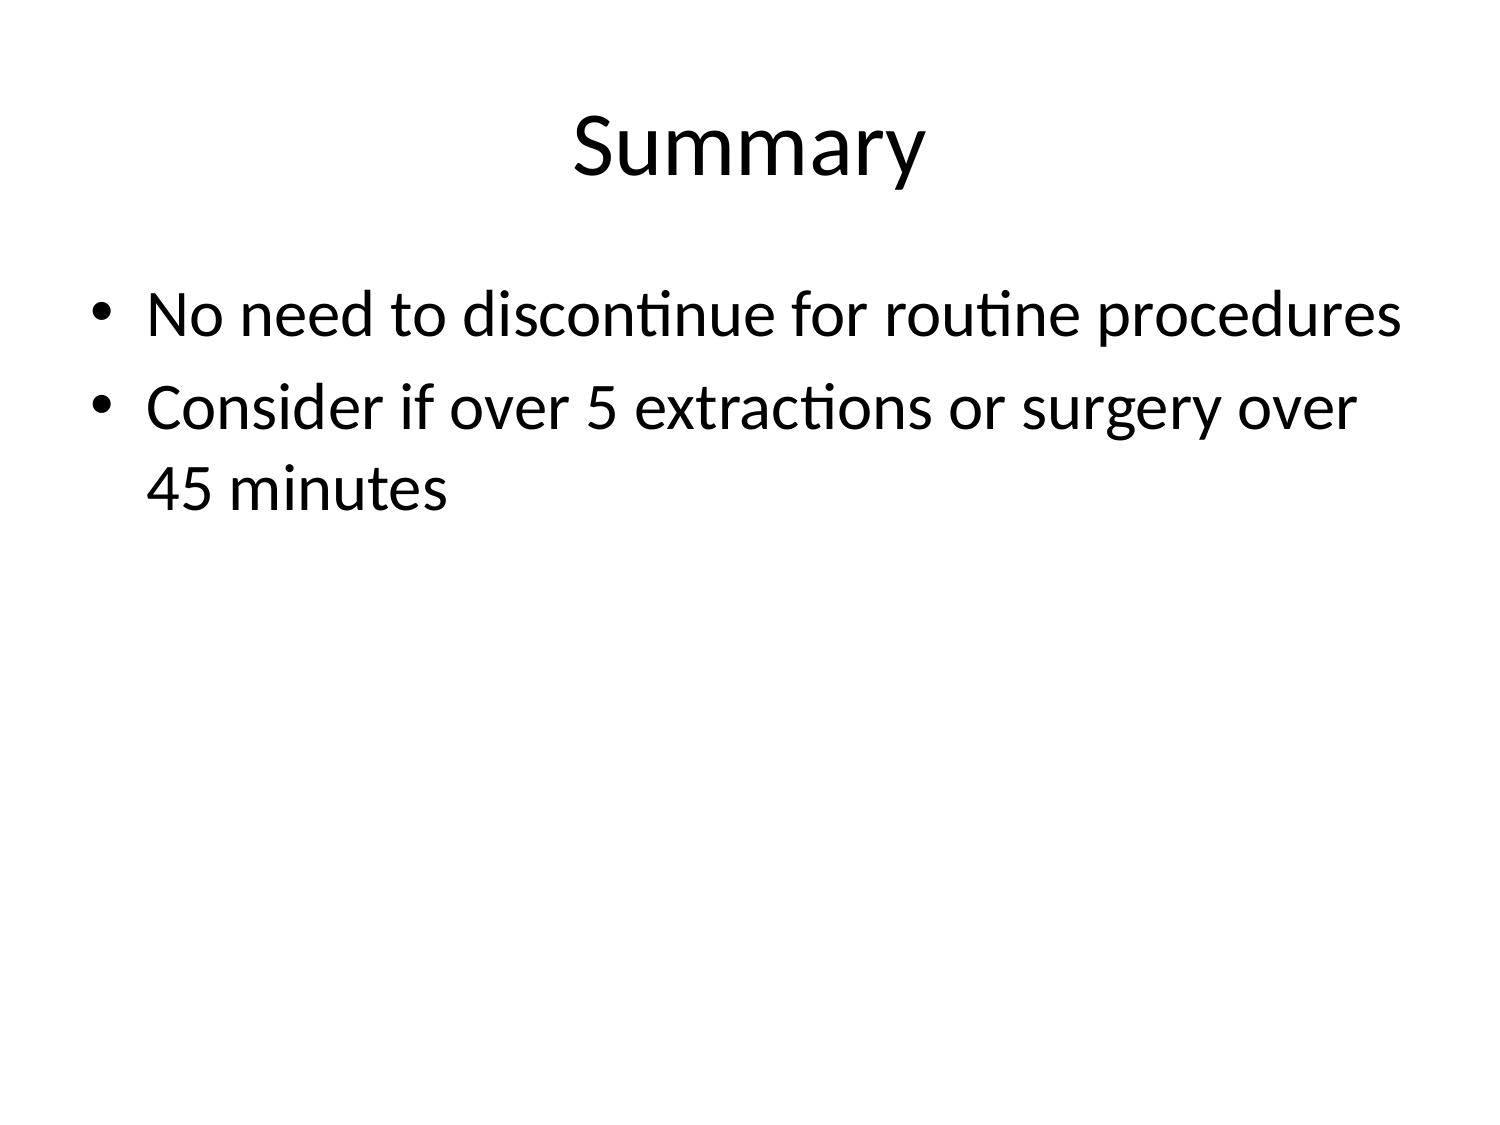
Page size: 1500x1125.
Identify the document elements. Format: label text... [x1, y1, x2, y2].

list No need to discontinue for routine procedures Consider if over 5 extractions or surgery over 45 minutes [75, 262, 1425, 1005]
title Summary [75, 45, 1425, 233]
